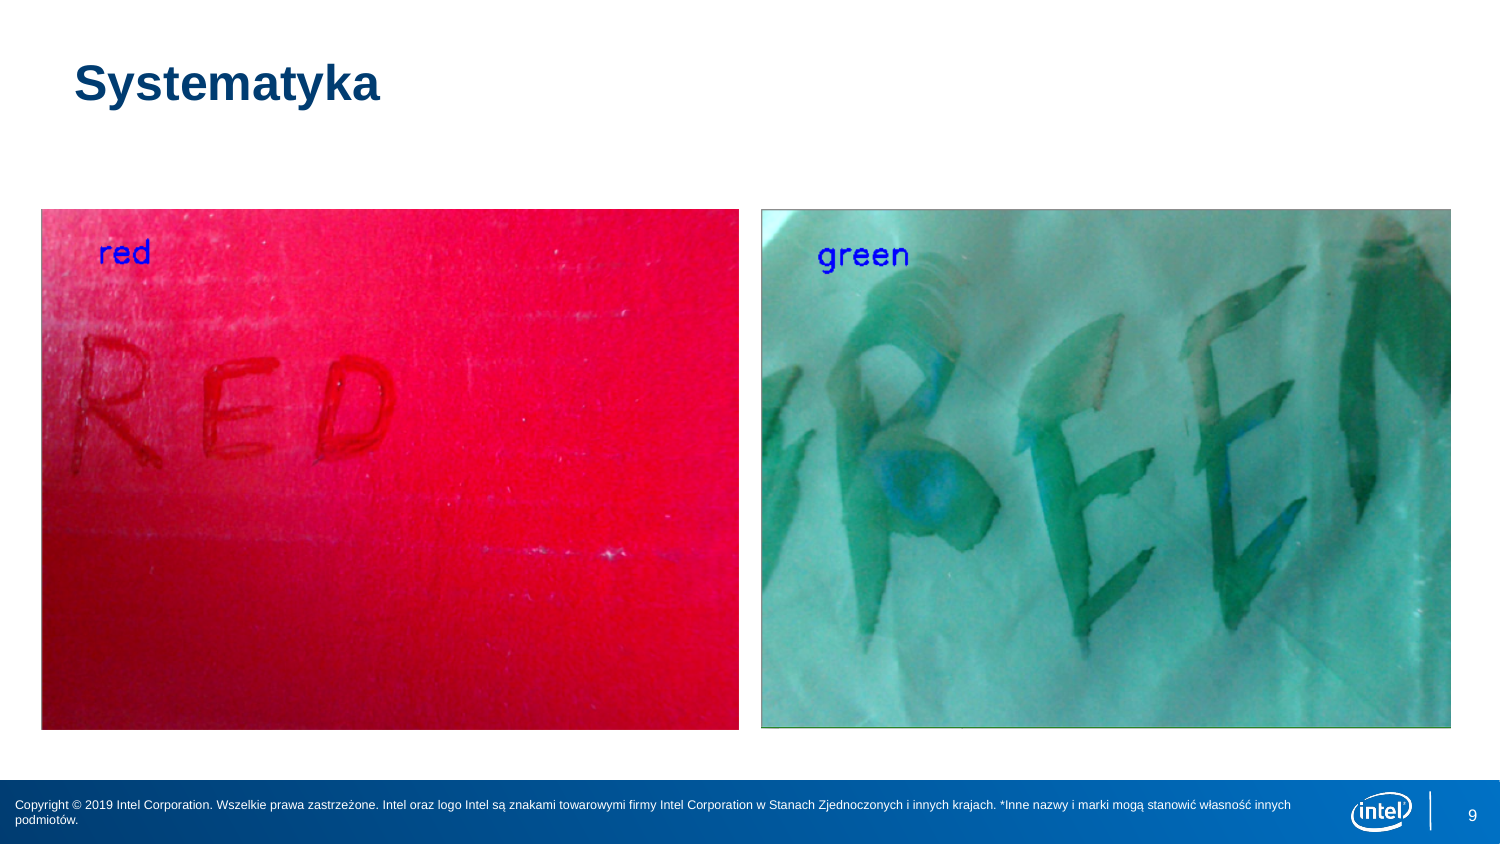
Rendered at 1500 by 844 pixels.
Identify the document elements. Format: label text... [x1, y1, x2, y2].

picture [761, 208, 1451, 730]
title Systematyka [74, 50, 1425, 194]
slide_number 9 [1127, 791, 1478, 837]
picture [41, 208, 739, 730]
text_box Copyright © 2019 Intel Corporation. Wszelkie prawa zastrzeżone. Intel oraz logo Intel są znakami towarowymi firmy Intel Corporation w Stanach Zjednoczonych i innych krajach. *Inne nazwy i marki mogą stanowić własność innych podmiotów. [0, 789, 1330, 835]
